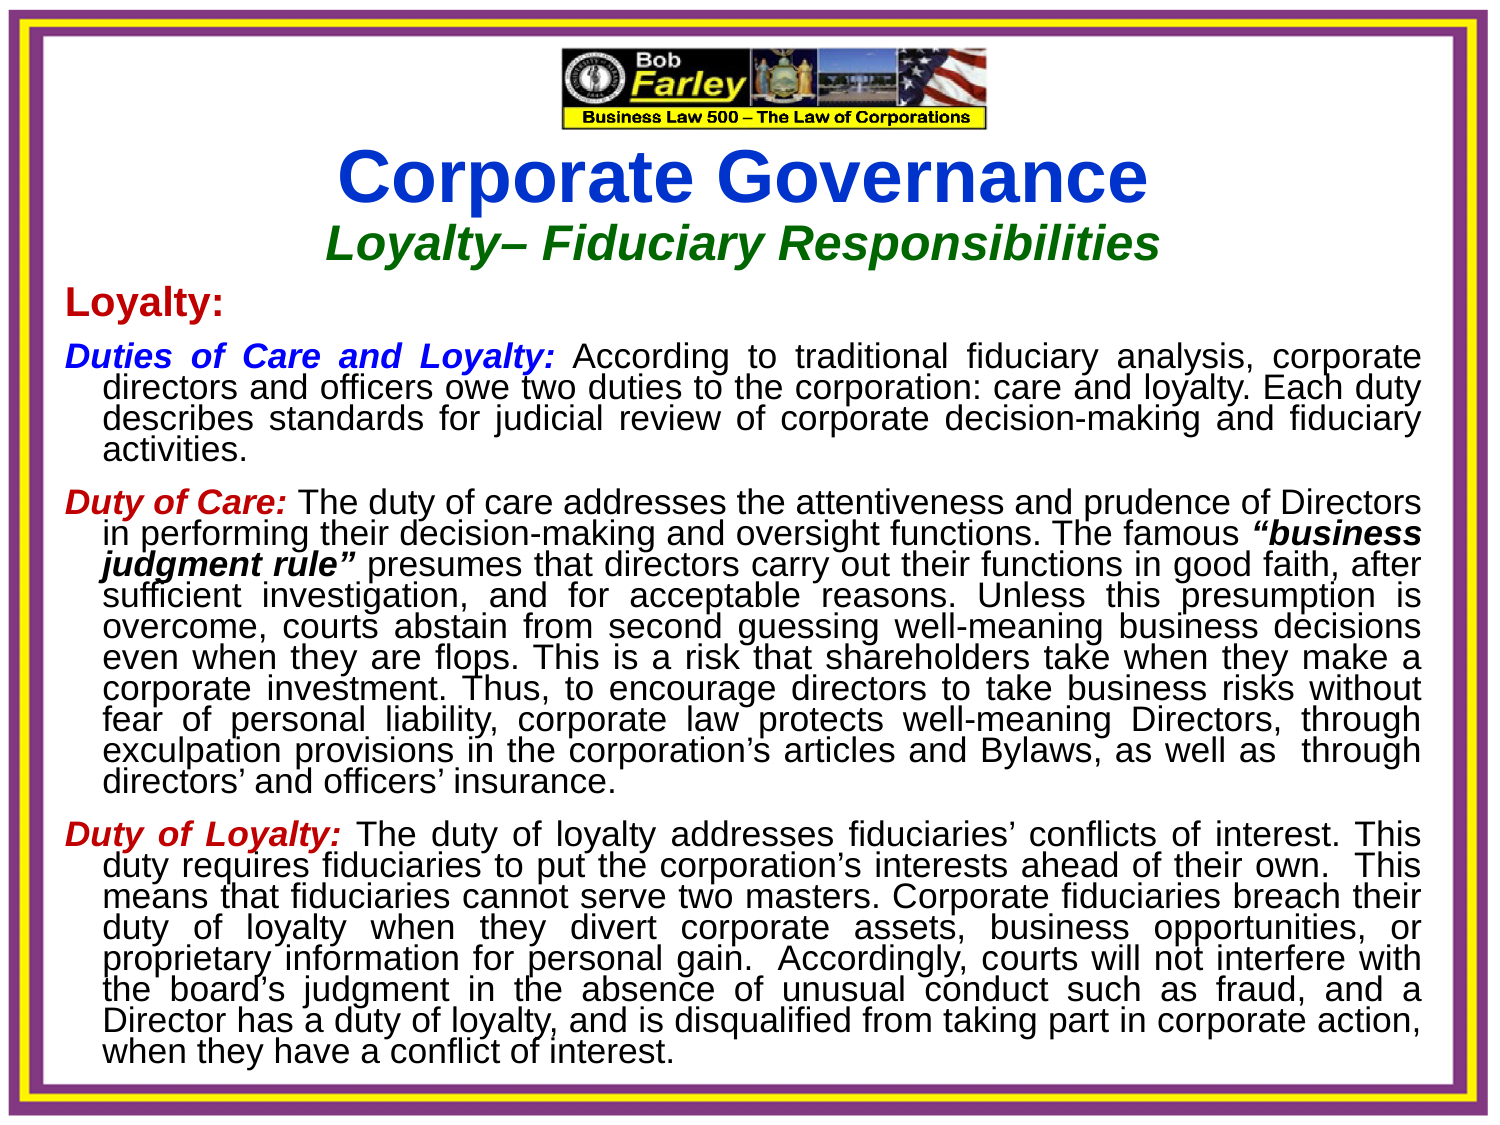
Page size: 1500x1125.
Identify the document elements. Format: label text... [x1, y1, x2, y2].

picture [0, 0, 1500, 1125]
text_box Corporate Governance Loyalty– Fiduciary Responsibilities Loyalty: Duties of Care and Loyalty: According to traditional fiduciary analysis, corporate directors and officers owe two duties to the corporation: care and loyalty. Each duty describes standards for judicial review of corporate decision-making and fiduciary activities. Duty of Care: The duty of care addresses the attentiveness and prudence of Directors in performing their decision-making and oversight functions. The famous “business judgment rule” presumes that directors carry out their functions in good faith, after sufficient investigation, and for acceptable reasons. Unless this presumption is overcome, courts abstain from second guessing well-meaning business decisions even when they are flops. This is a risk that shareholders take when they make a corporate investment. Thus, to encourage directors to take business risks without fear of personal liability, corporate law protects well-meaning Directors, through exculpation provisions in the corporation’s articles and Bylaws, as well as through directors’ and officers’ insurance. Duty of Loyalty: The duty of loyalty addresses fiduciaries’ conflicts of interest. This duty requires fiduciaries to put the corporation’s interests ahead of their own. This means that fiduciaries cannot serve two masters. Corporate fiduciaries breach their duty of loyalty when they divert corporate assets, business opportunities, or proprietary information for personal gain. Accordingly, courts will not interfere with the board’s judgment in the absence of unusual conduct such as fraud, and a Director has a duty of loyalty, and is disqualified from taking part in corporate action, when they have a conflict of interest. [50, 137, 1438, 1100]
